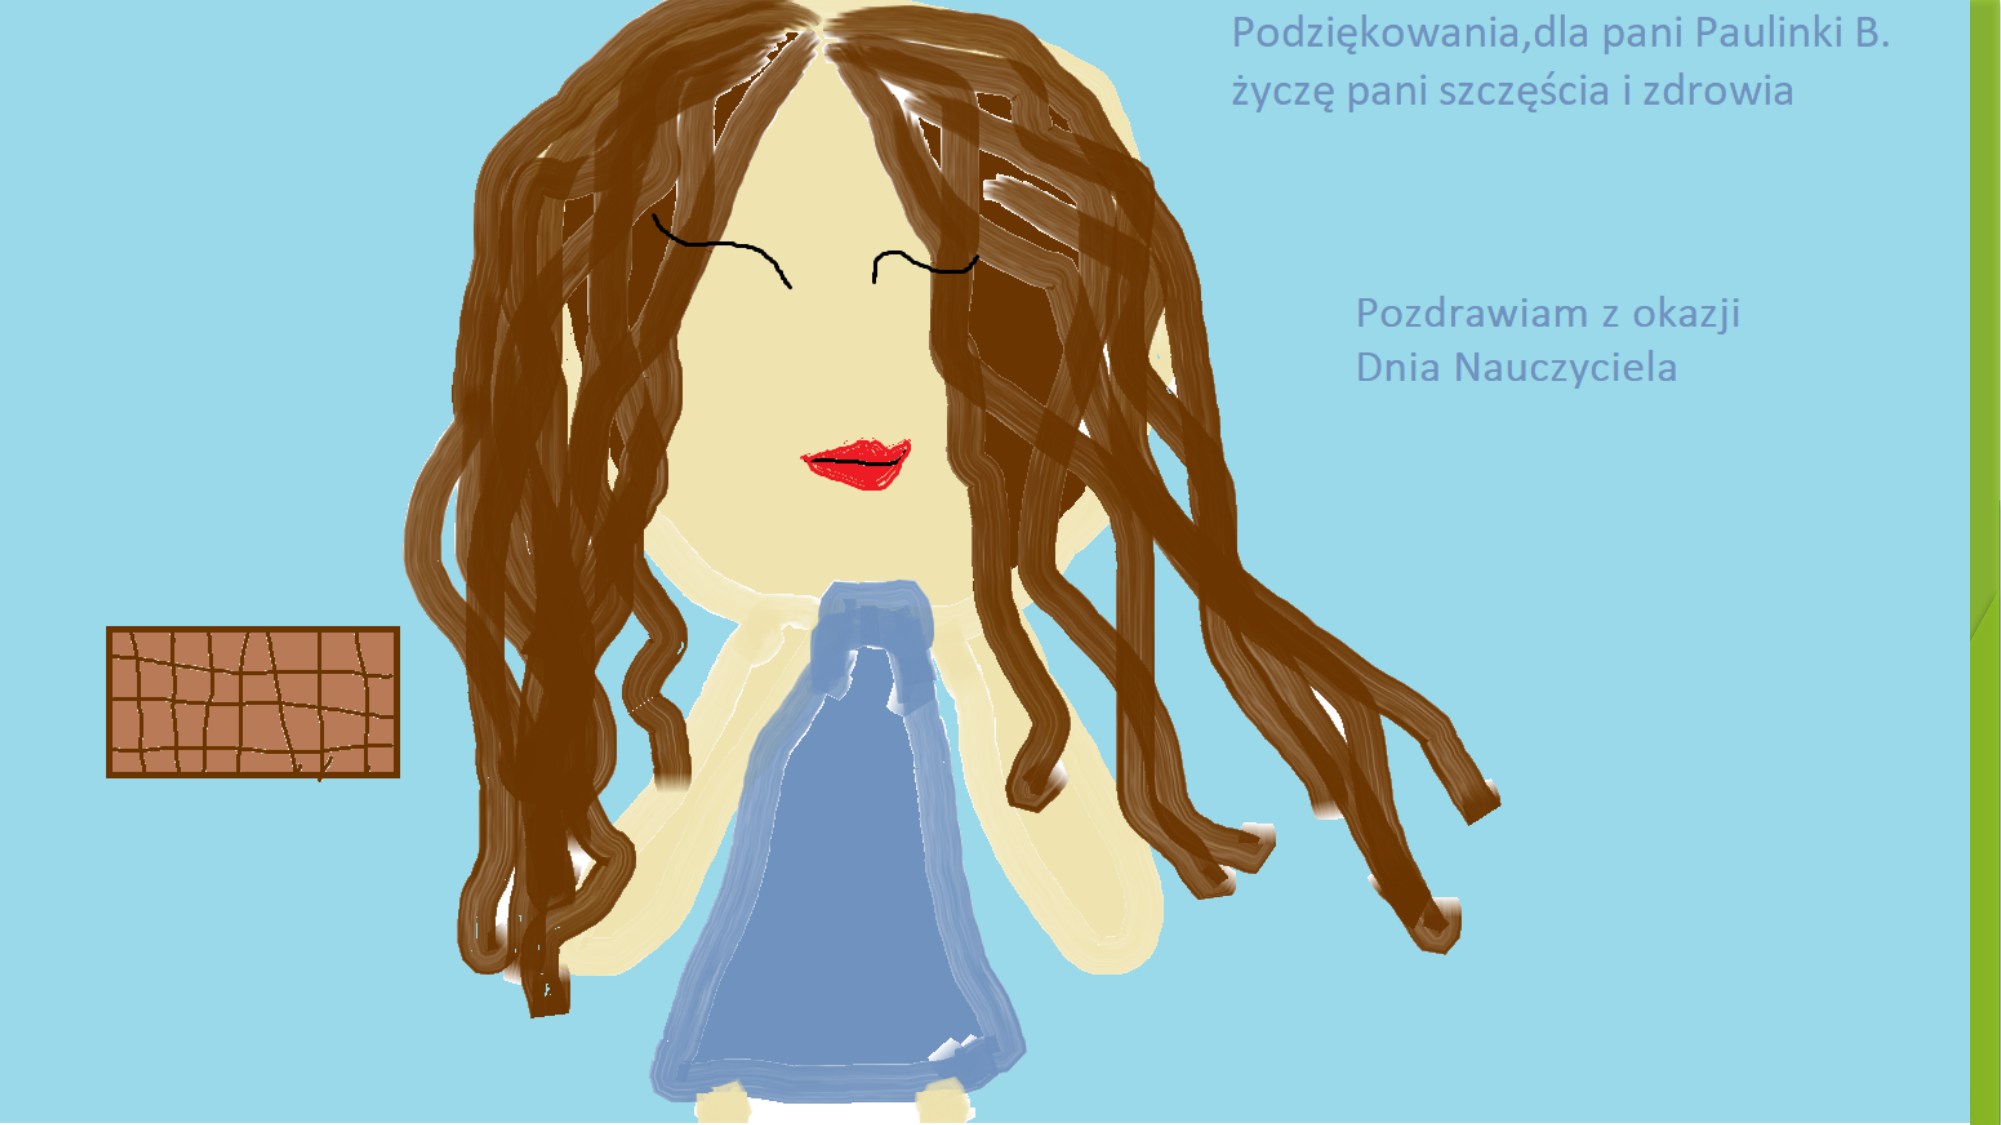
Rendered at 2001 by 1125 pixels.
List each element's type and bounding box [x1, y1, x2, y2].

list [0, 0, 1971, 1125]
